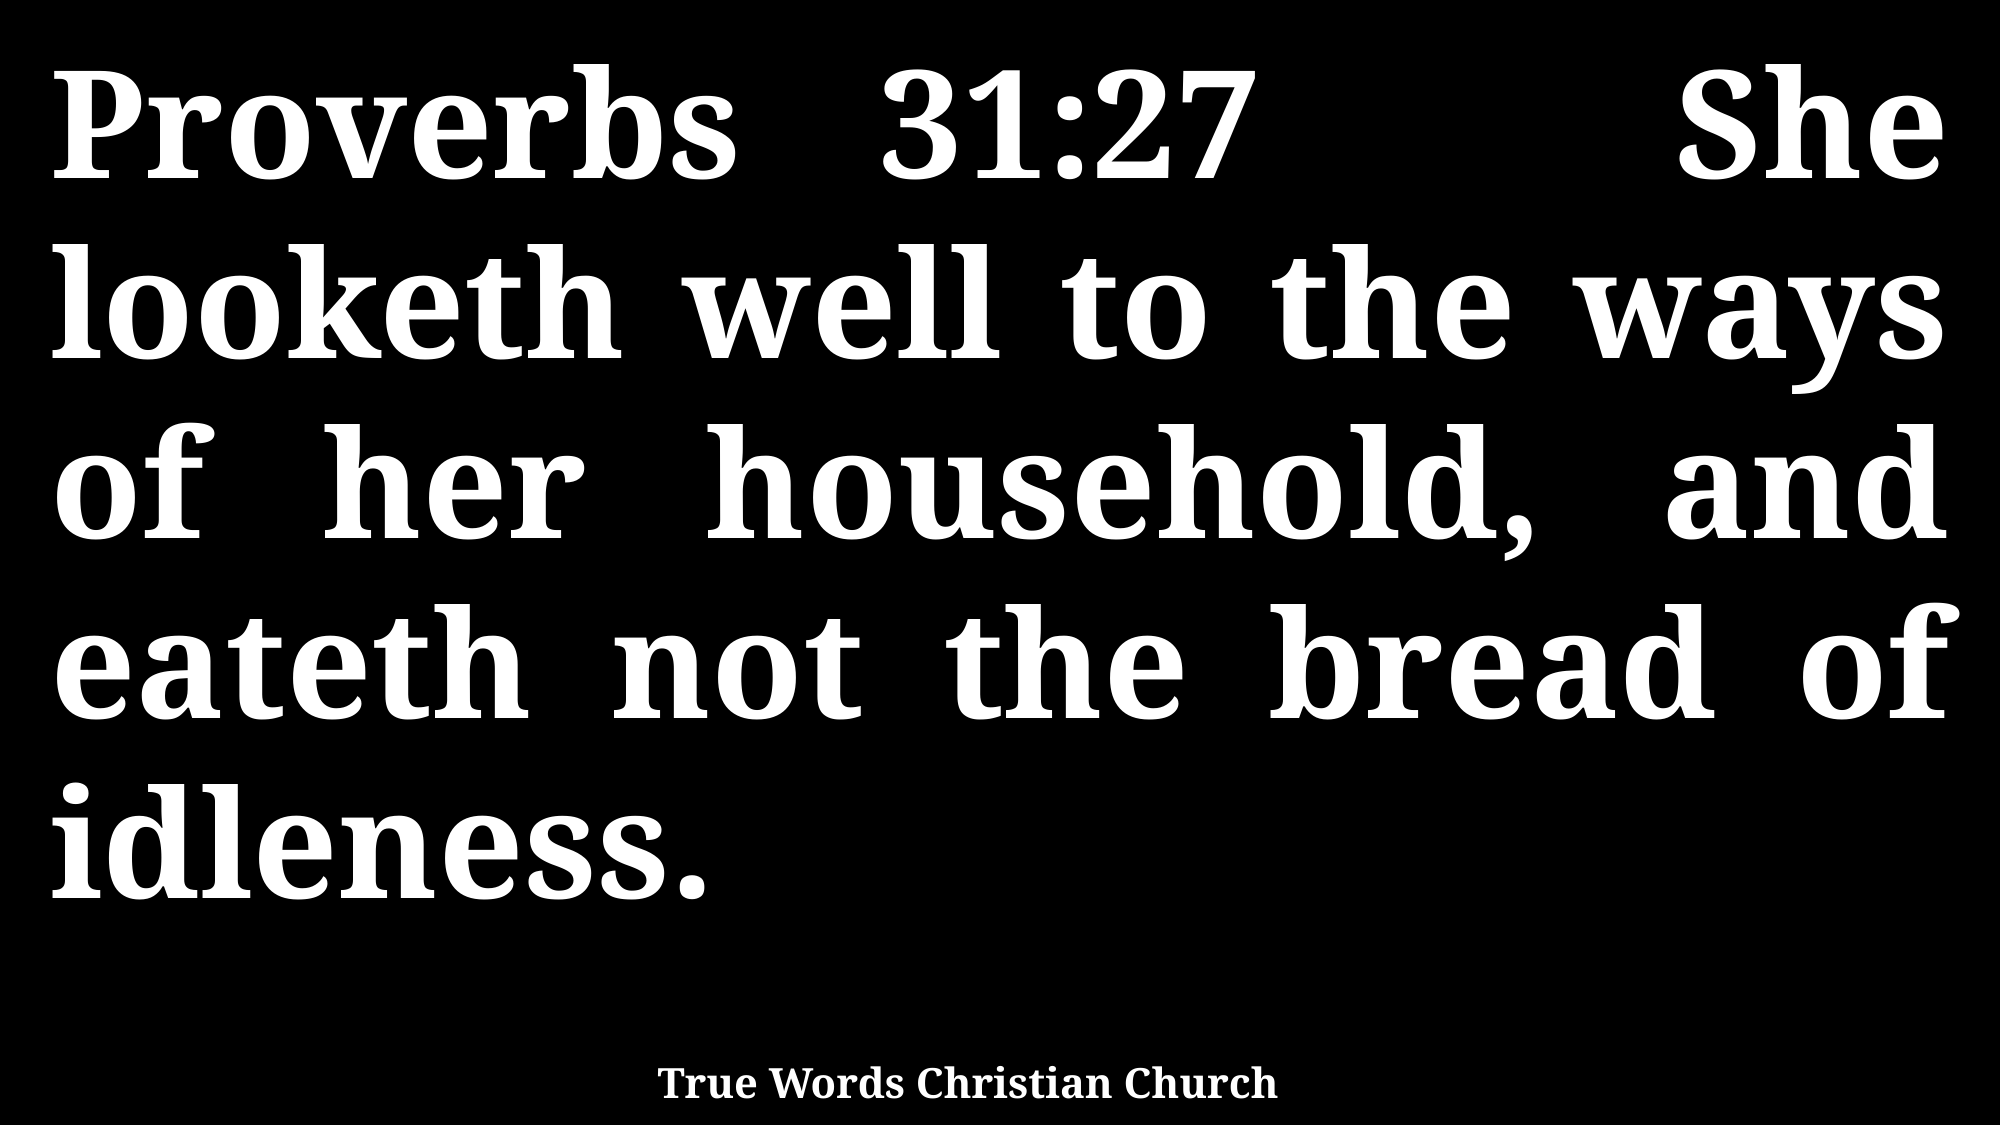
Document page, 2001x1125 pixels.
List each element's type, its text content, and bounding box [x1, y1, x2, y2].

text_box Proverbs 31:27 She looketh well to the ways of her household, and eateth not the bread of idleness. [35, 21, 1965, 936]
text_box True Words Christian Church [642, 1049, 1294, 1114]
